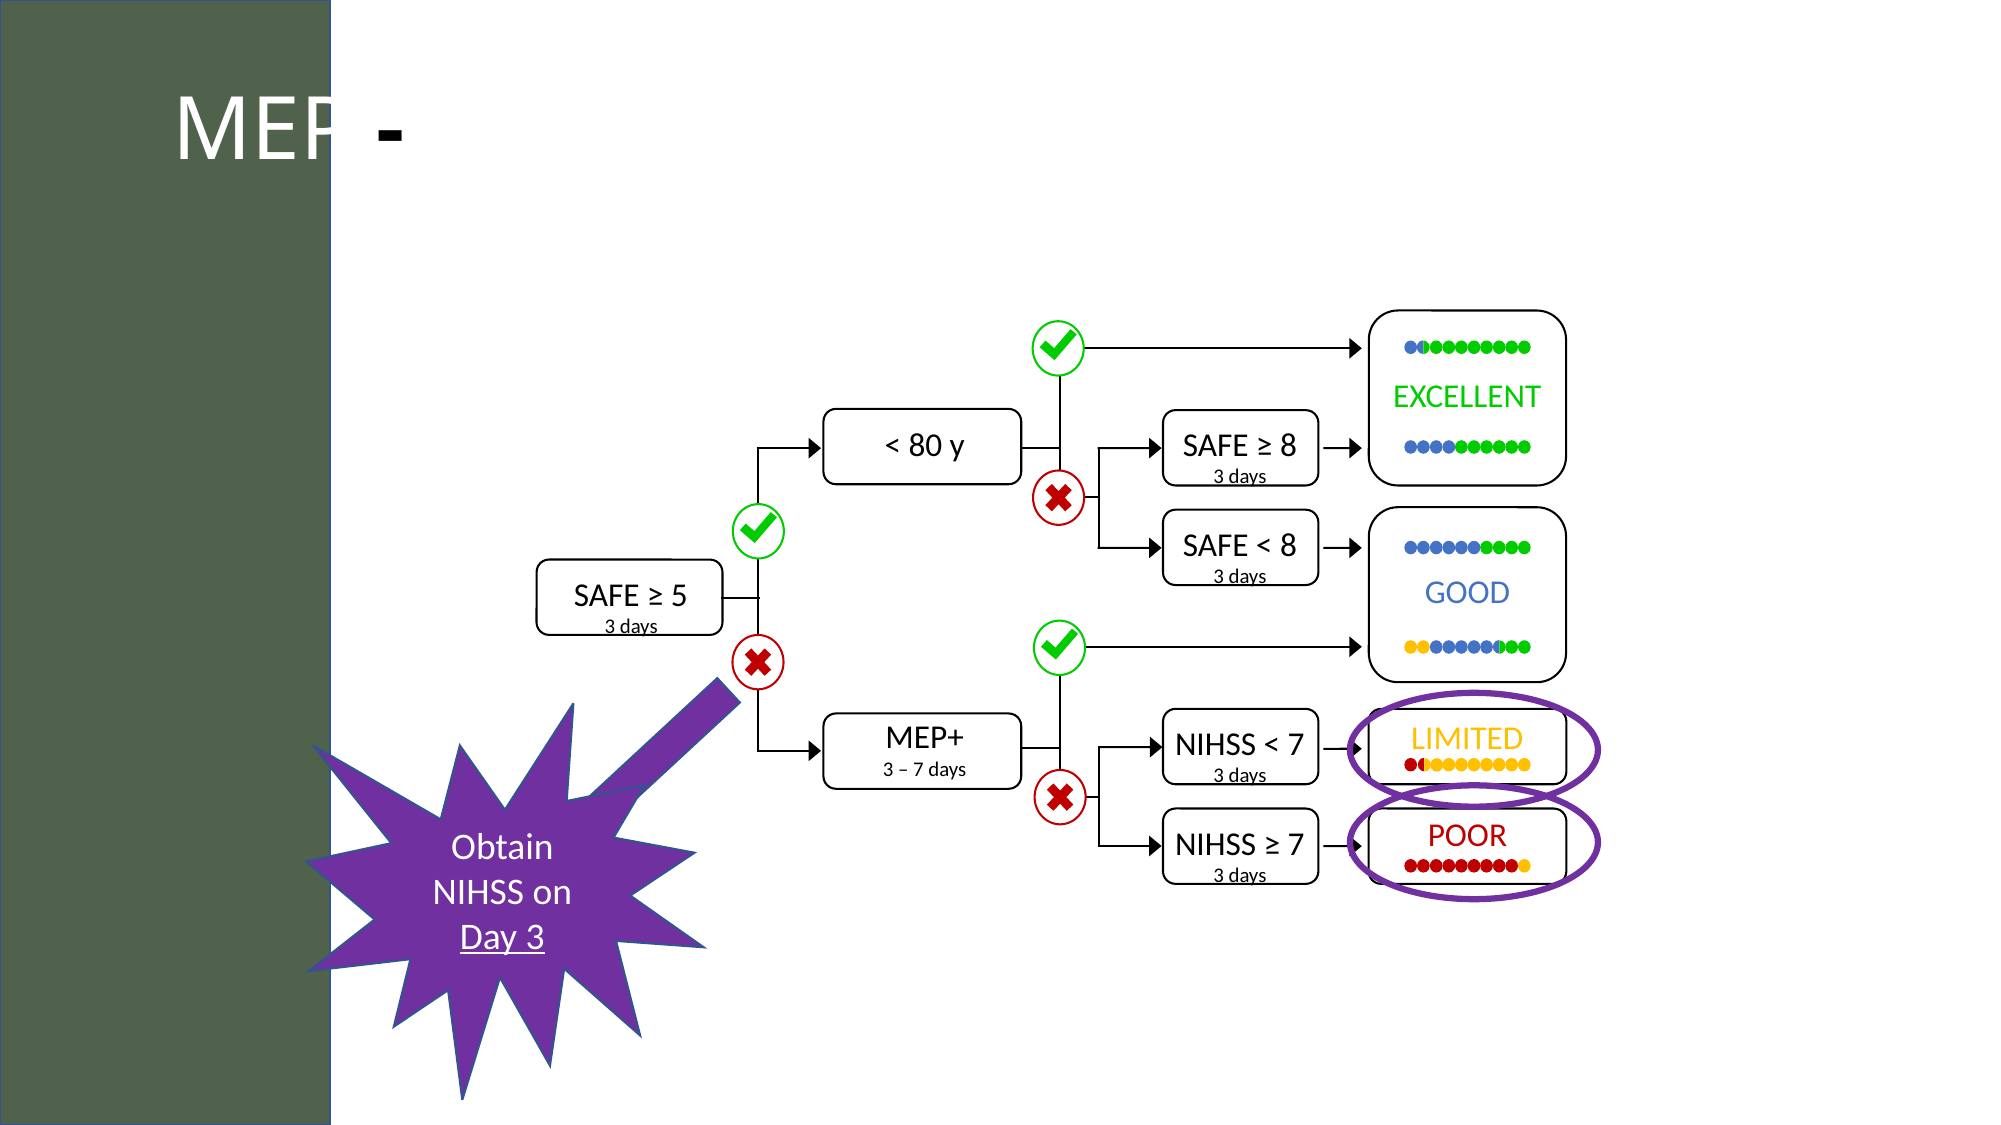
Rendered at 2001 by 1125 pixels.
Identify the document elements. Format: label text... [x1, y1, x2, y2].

text_box [0, 0, 331, 1125]
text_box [306, 703, 760, 1100]
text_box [526, 284, 1658, 911]
text_box MEP - [88, 22, 478, 241]
